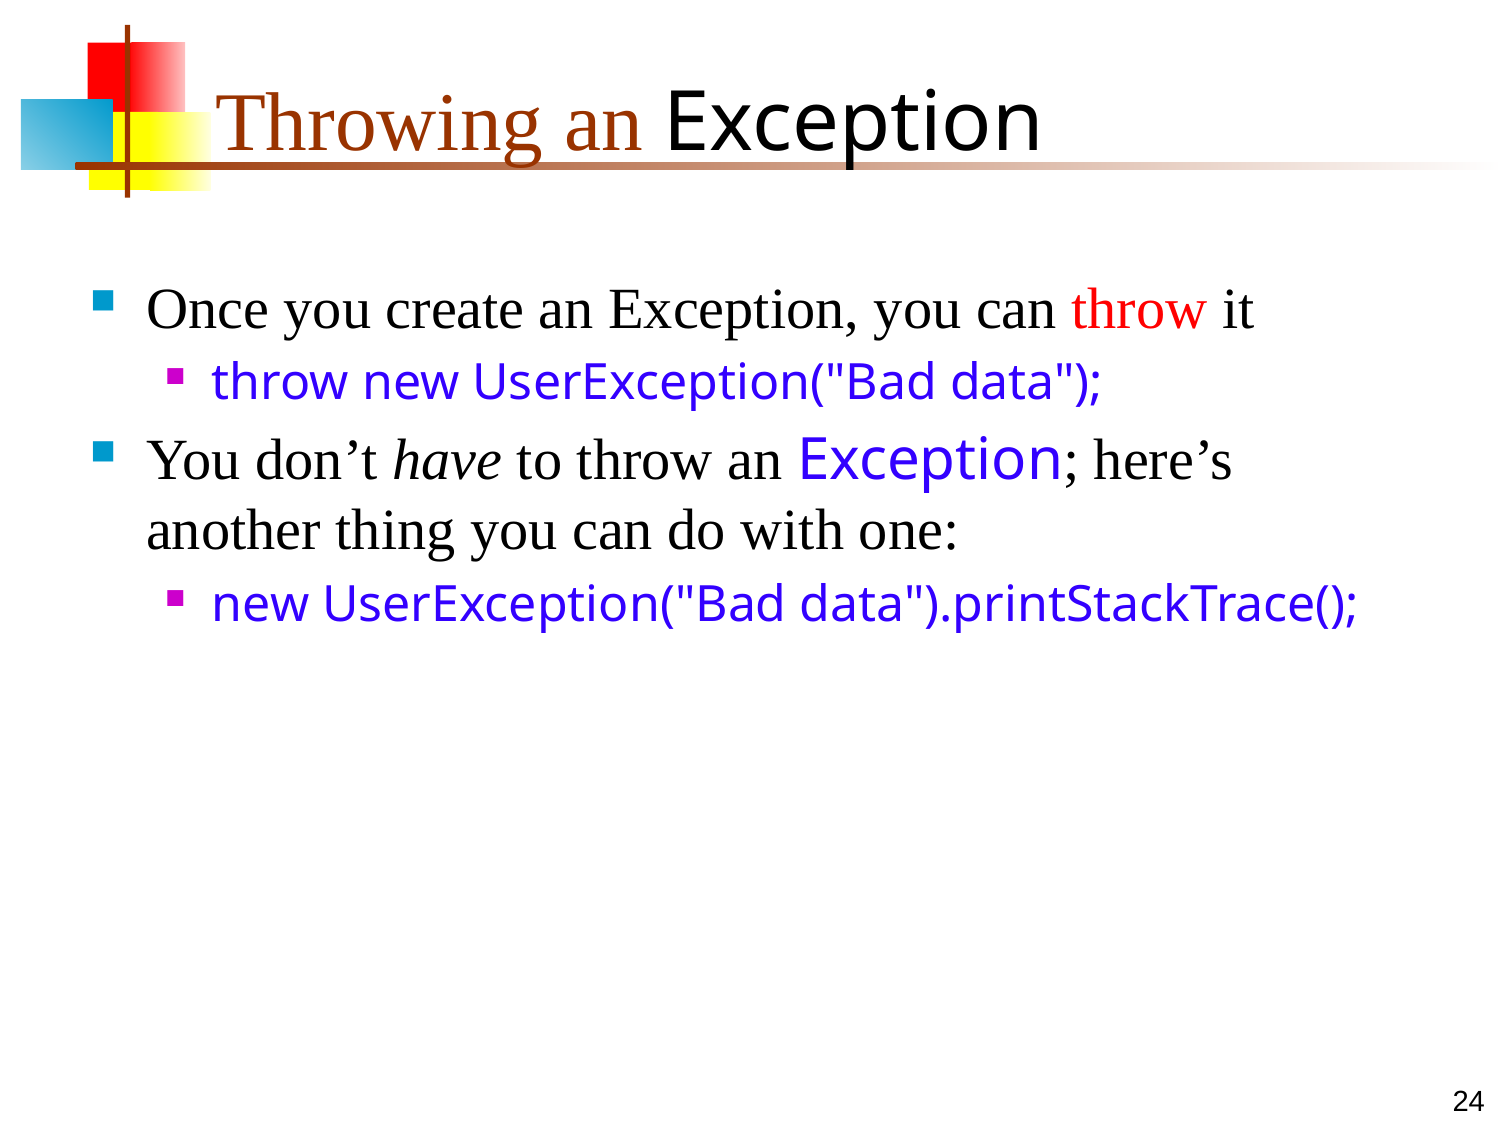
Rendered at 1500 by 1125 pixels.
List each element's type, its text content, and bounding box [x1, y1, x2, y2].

list Once you create an Exception, you can throw it throw new UserException("Bad data"); You don’t have to throw an Exception; here’s another thing you can do with one: new UserException("Bad data").printStackTrace(); [75, 262, 1425, 938]
slide_number 24 [1187, 1050, 1500, 1125]
title Throwing an Exception [200, 37, 1479, 175]
